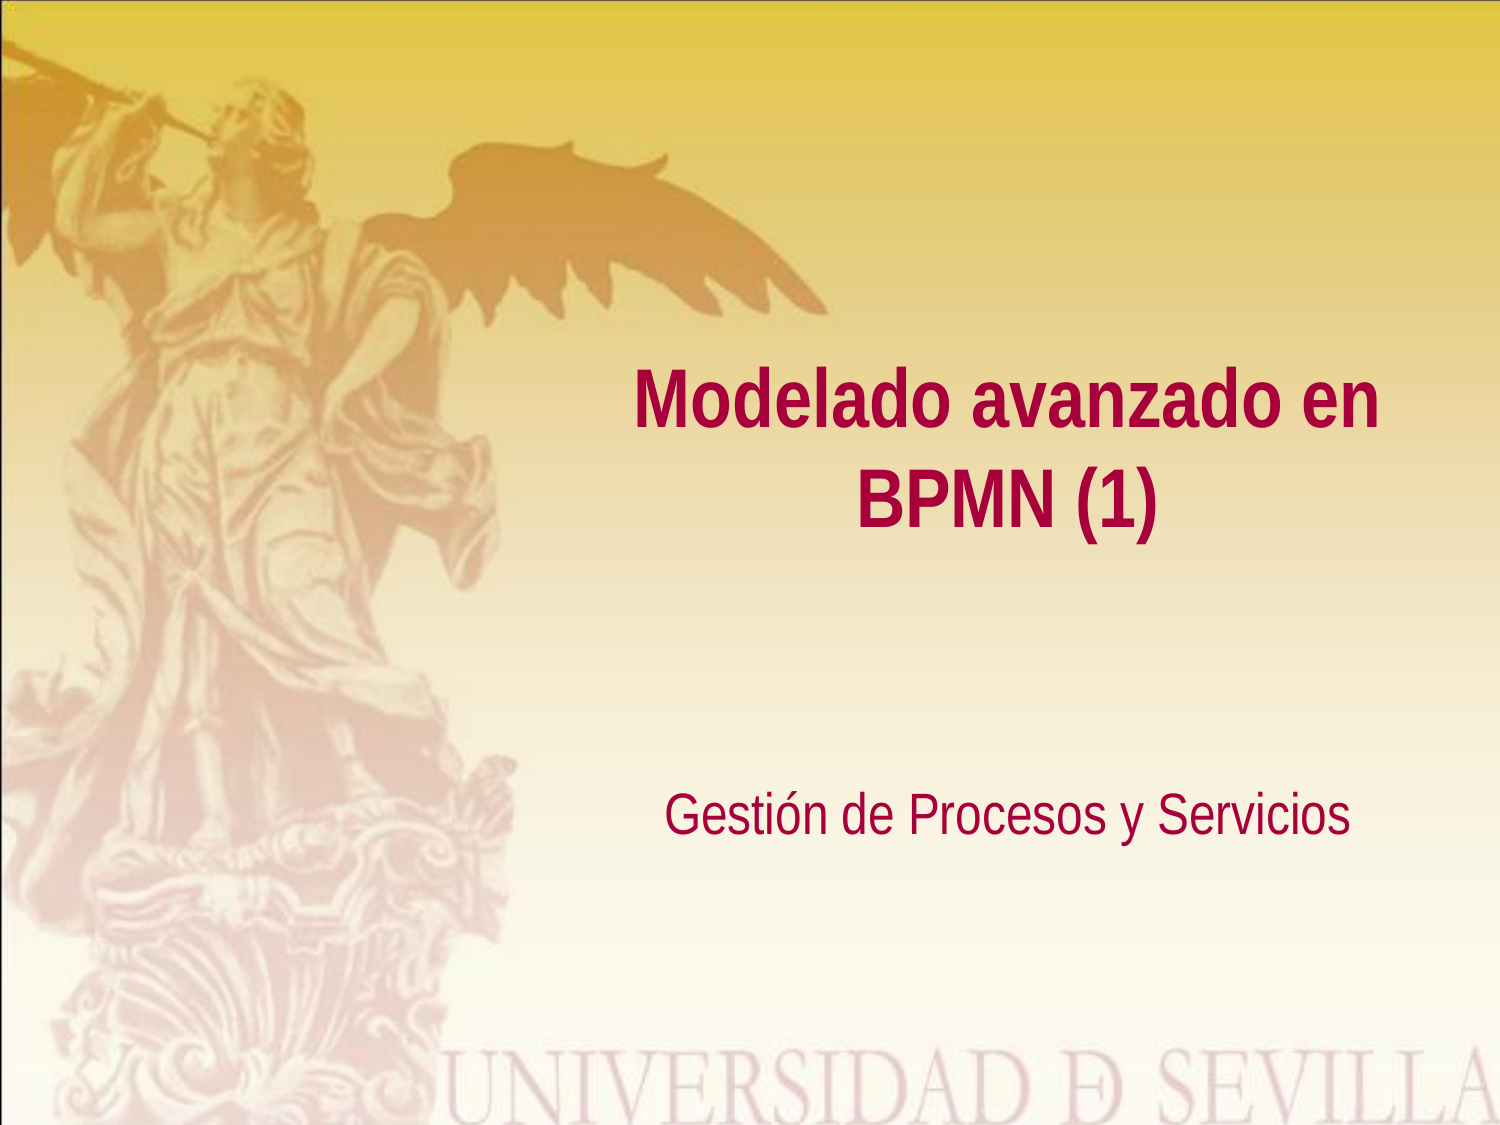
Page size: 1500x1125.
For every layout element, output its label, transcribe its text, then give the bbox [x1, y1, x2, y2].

title Modelado avanzado en BPMN (1) [569, 253, 1447, 635]
subtitle Gestión de Procesos y Servicios [569, 667, 1447, 956]
picture [0, 0, 1500, 1125]
